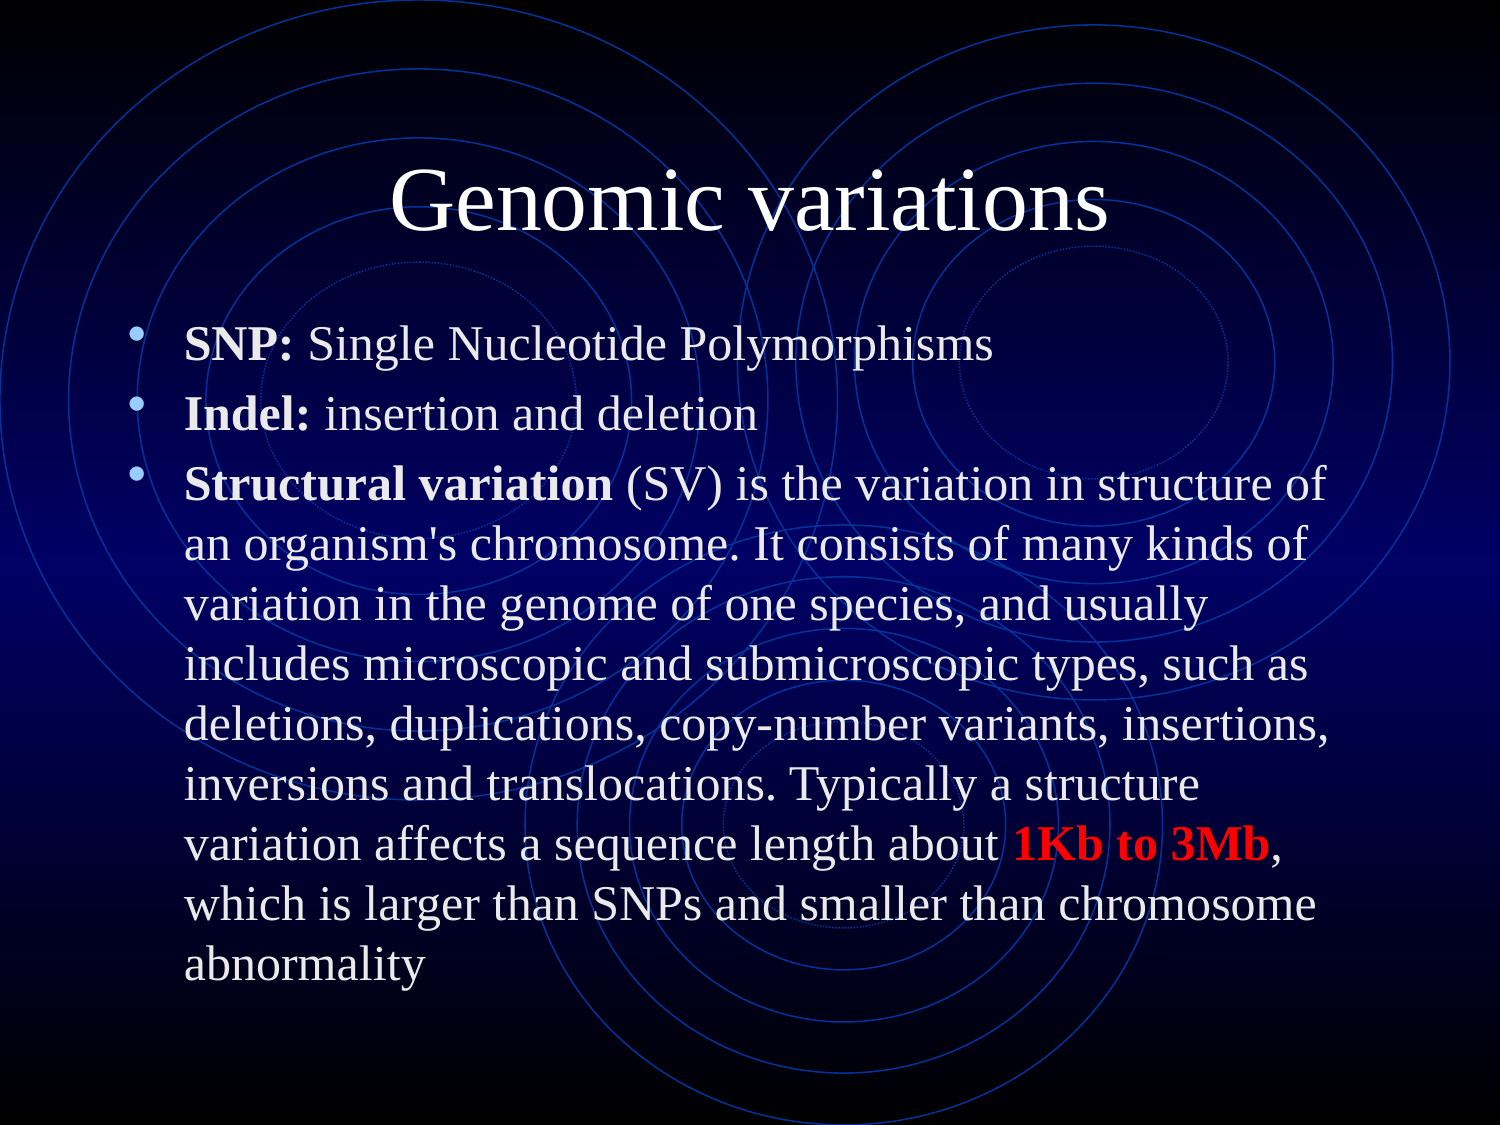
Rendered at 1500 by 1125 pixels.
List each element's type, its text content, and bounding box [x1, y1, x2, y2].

title Genomic variations [112, 99, 1388, 288]
list SNP: Single Nucleotide Polymorphisms Indel: insertion and deletion Structural variation (SV) is the variation in structure of an organism's chromosome. It consists of many kinds of variation in the genome of one species, and usually includes microscopic and submicroscopic types, such as deletions, duplications, copy-number variants, insertions, inversions and translocations. Typically a structure variation affects a sequence length about 1Kb to 3Mb, which is larger than SNPs and smaller than chromosome abnormality [112, 302, 1388, 978]
